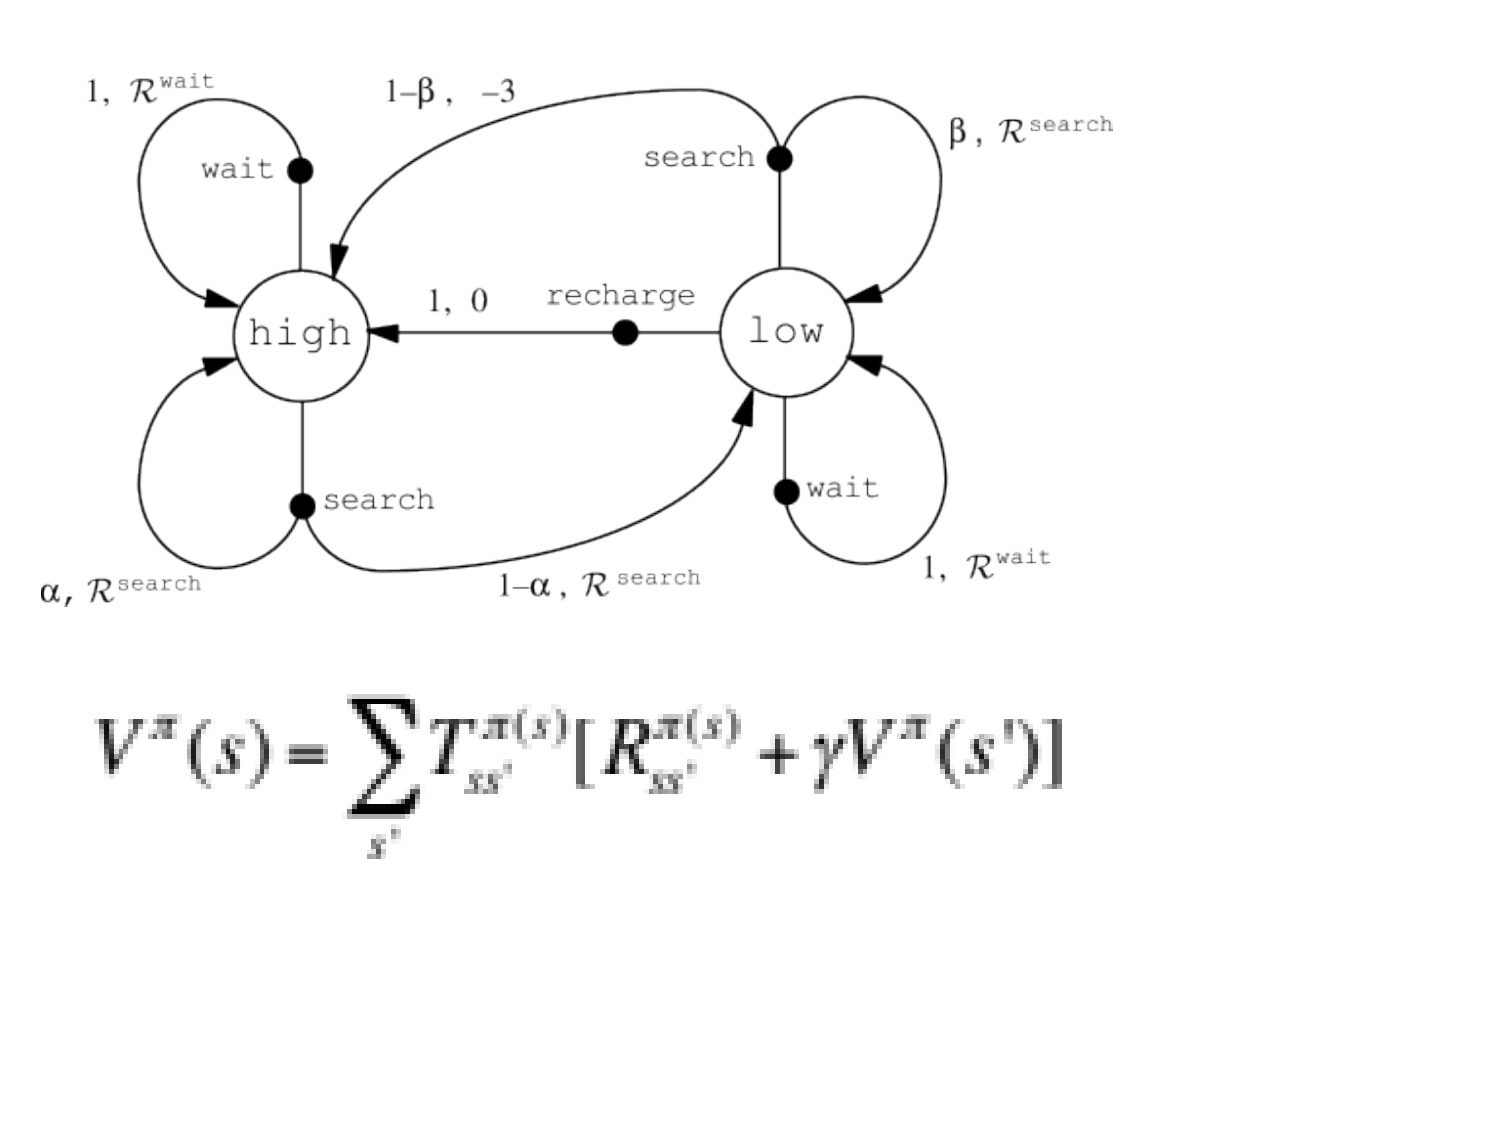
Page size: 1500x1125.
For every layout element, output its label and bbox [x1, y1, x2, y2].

picture [41, 73, 1113, 607]
text_box [84, 678, 1068, 866]
